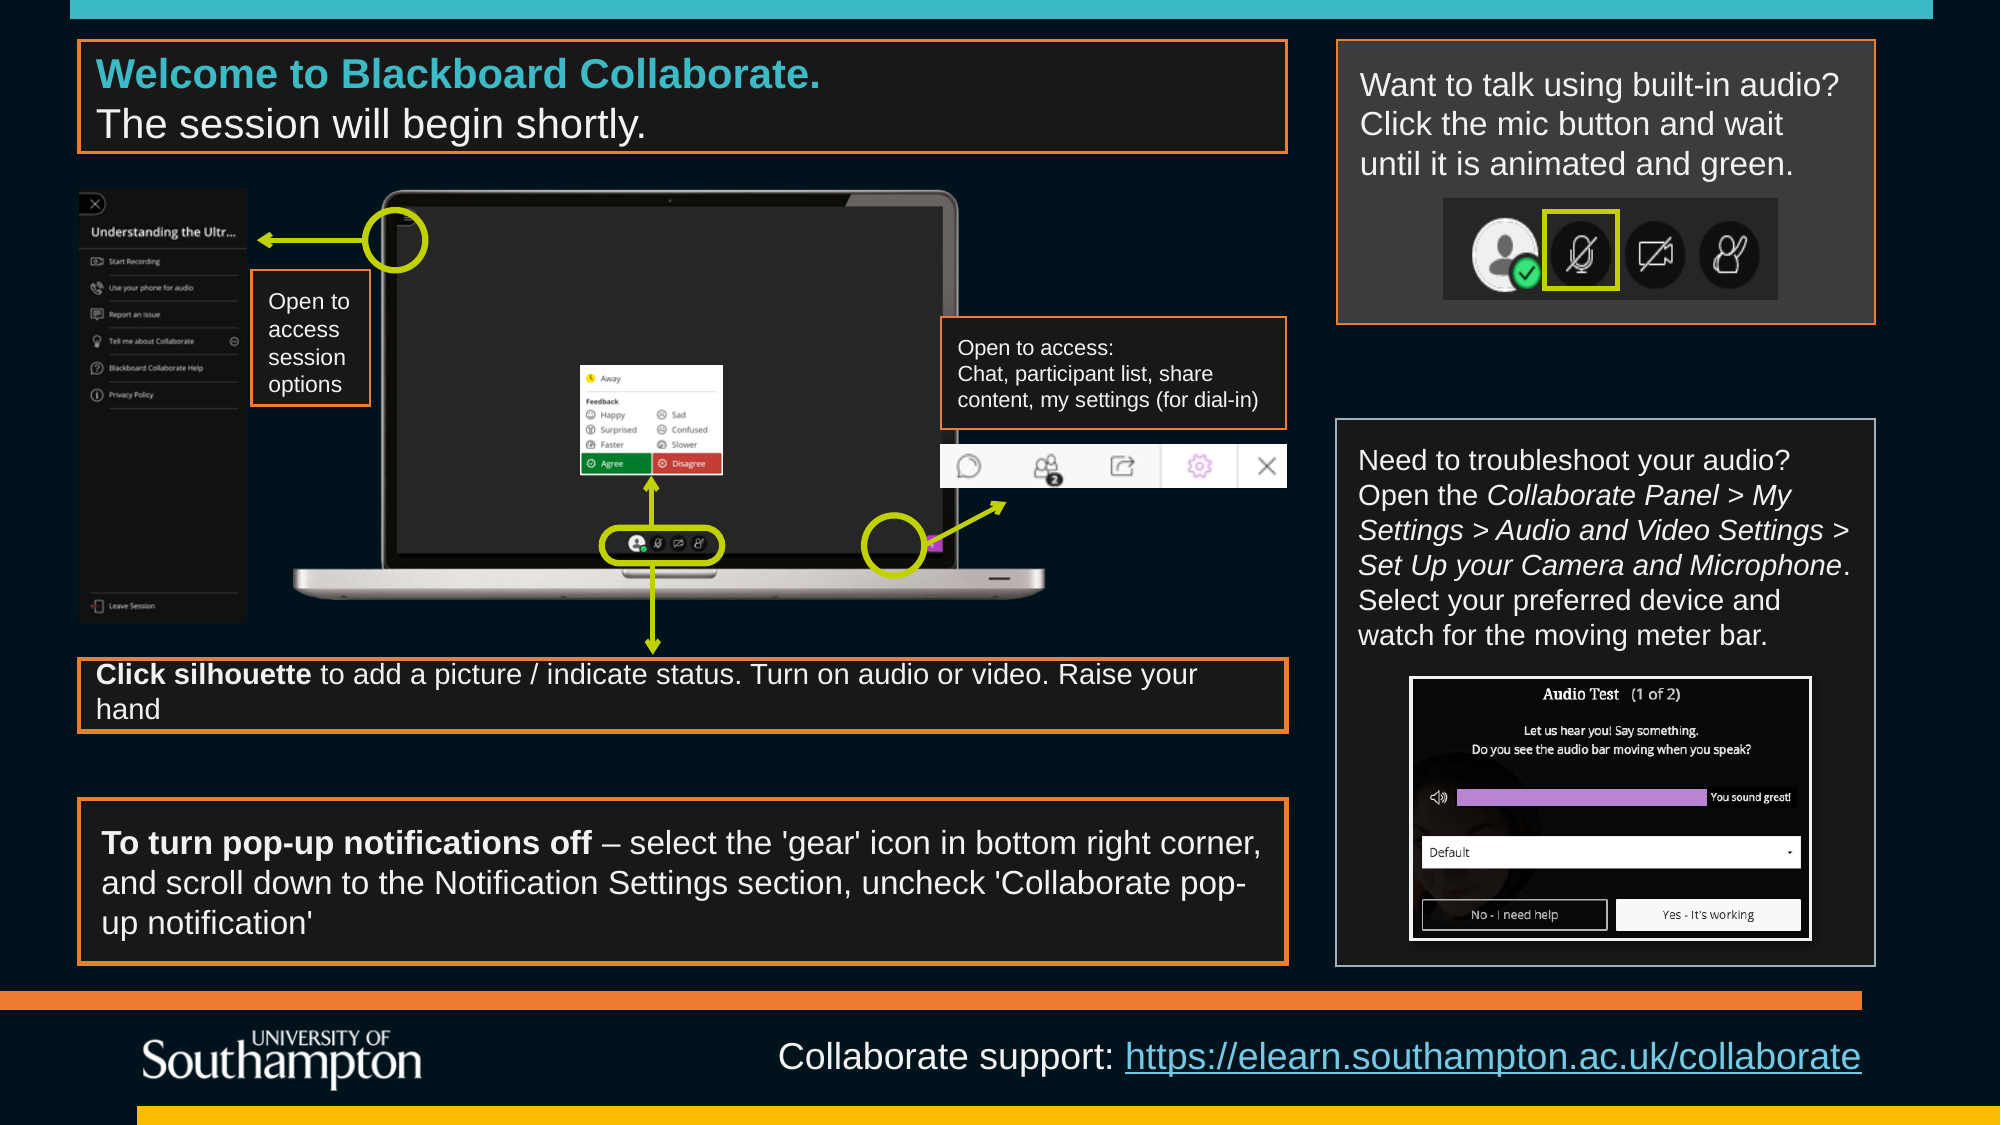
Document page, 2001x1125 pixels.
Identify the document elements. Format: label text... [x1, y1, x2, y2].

text_box Need to troubleshoot your audio? Open the Collaborate Panel > My Settings > Audio and Video Settings > Set Up your Camera and Microphone. Select your preferred device and watch for the moving meter bar. [1335, 418, 1876, 967]
text_box Open to access: Chat, participant list, share content, my settings (for dial-in) [1049, 316, 1287, 430]
text_box Open to access session options [251, 270, 289, 406]
picture [137, 1017, 426, 1100]
text_box Click silhouette to add a picture / indicate status. Turn on audio or video. Raise your hand [79, 658, 1287, 732]
text_box Collaborate support: https://elearn.southampton.ac.uk/collaborate [763, 1024, 1971, 1085]
picture [79, 188, 247, 623]
text_box To turn pop-up notifications off – select the 'gear' icon in bottom right corner, and scroll down to the Notification Settings section, uncheck 'Collaborate pop-up notification' [79, 798, 1287, 964]
picture [289, 189, 1287, 600]
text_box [924, 501, 1007, 546]
text_box Welcome to Blackboard Collaborate. The session will begin shortly. [79, 40, 1287, 153]
picture [1412, 678, 1810, 939]
text_box Want to talk using built-in audio? Click the mic button and wait until it is animated and green. [1336, 39, 1876, 325]
picture [1443, 198, 1778, 300]
